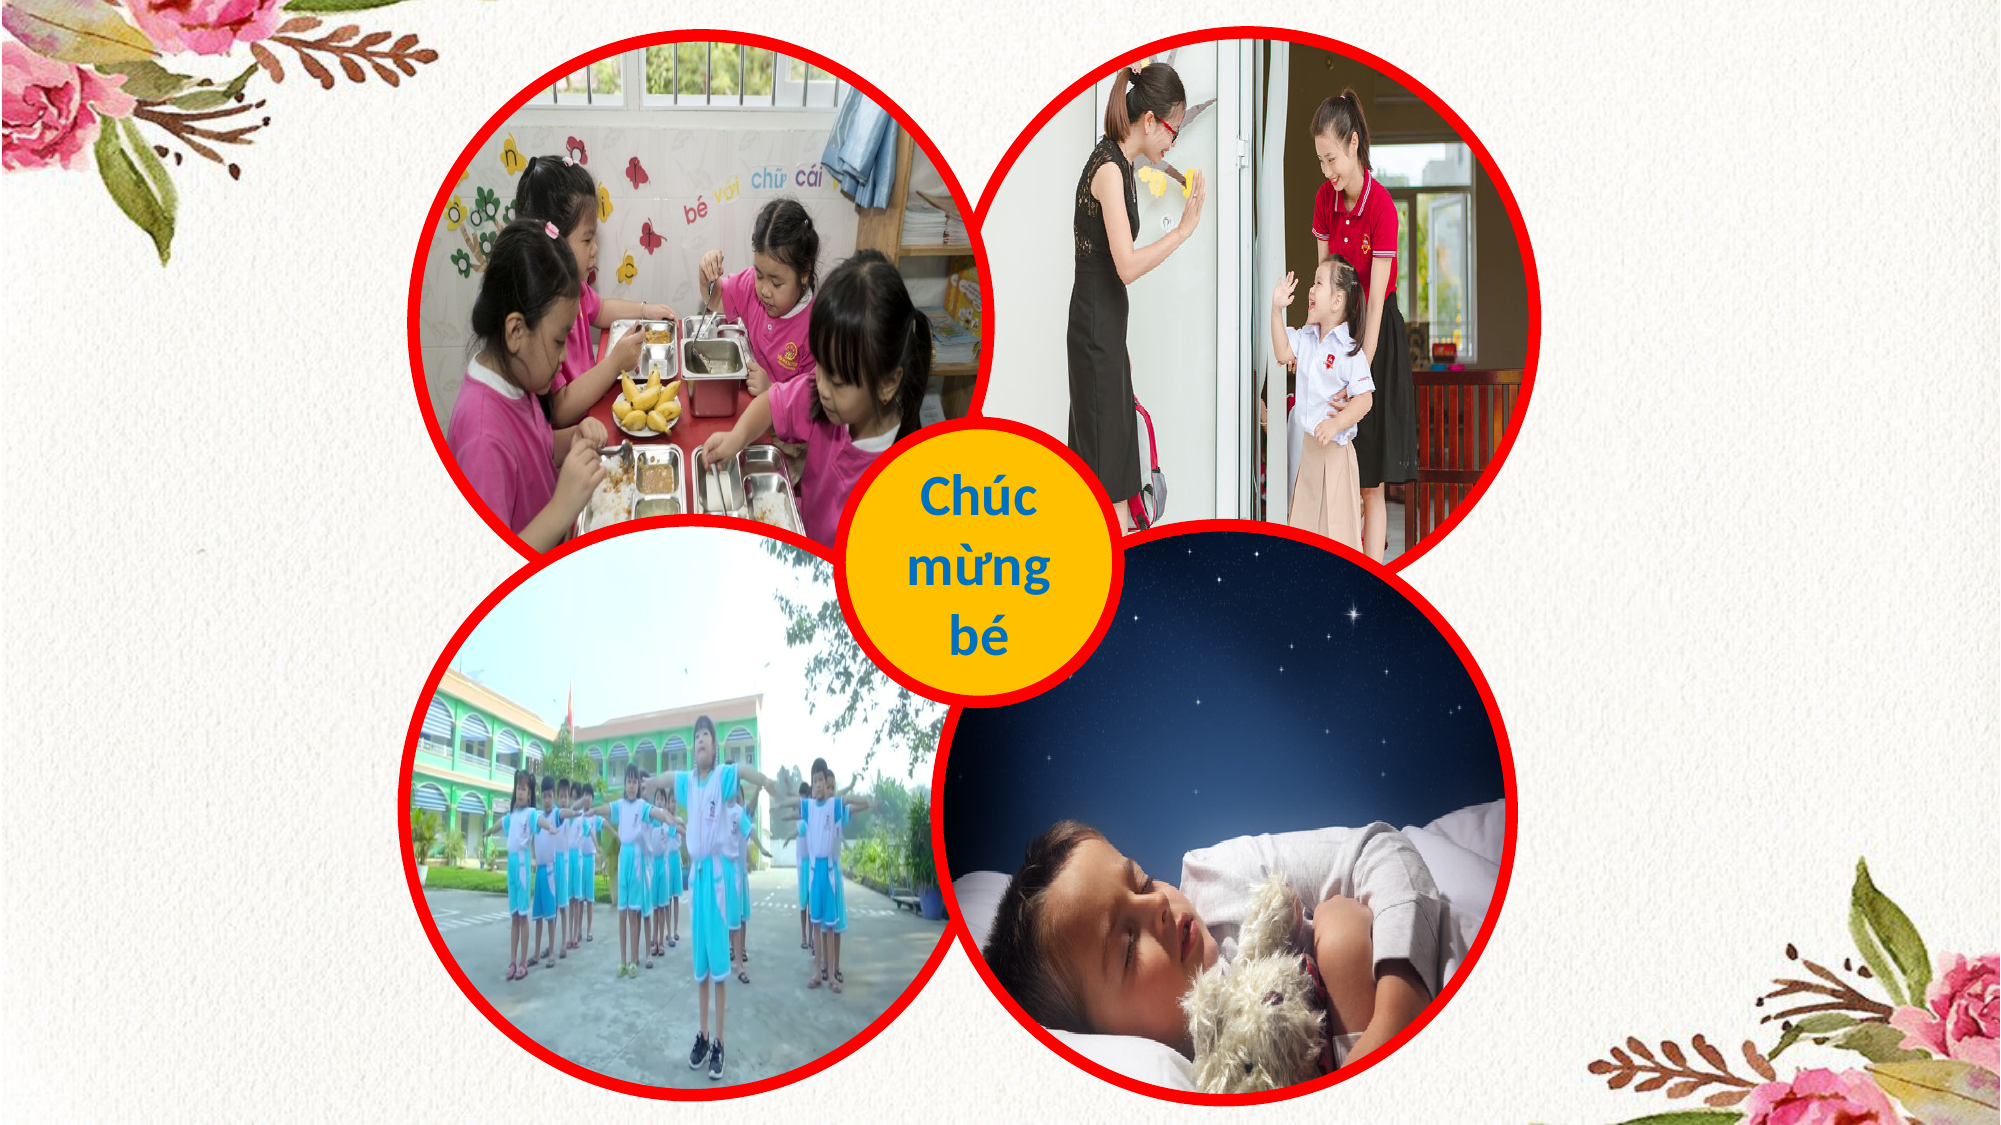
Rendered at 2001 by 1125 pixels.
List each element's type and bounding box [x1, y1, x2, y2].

list [1, 0, 2000, 1125]
